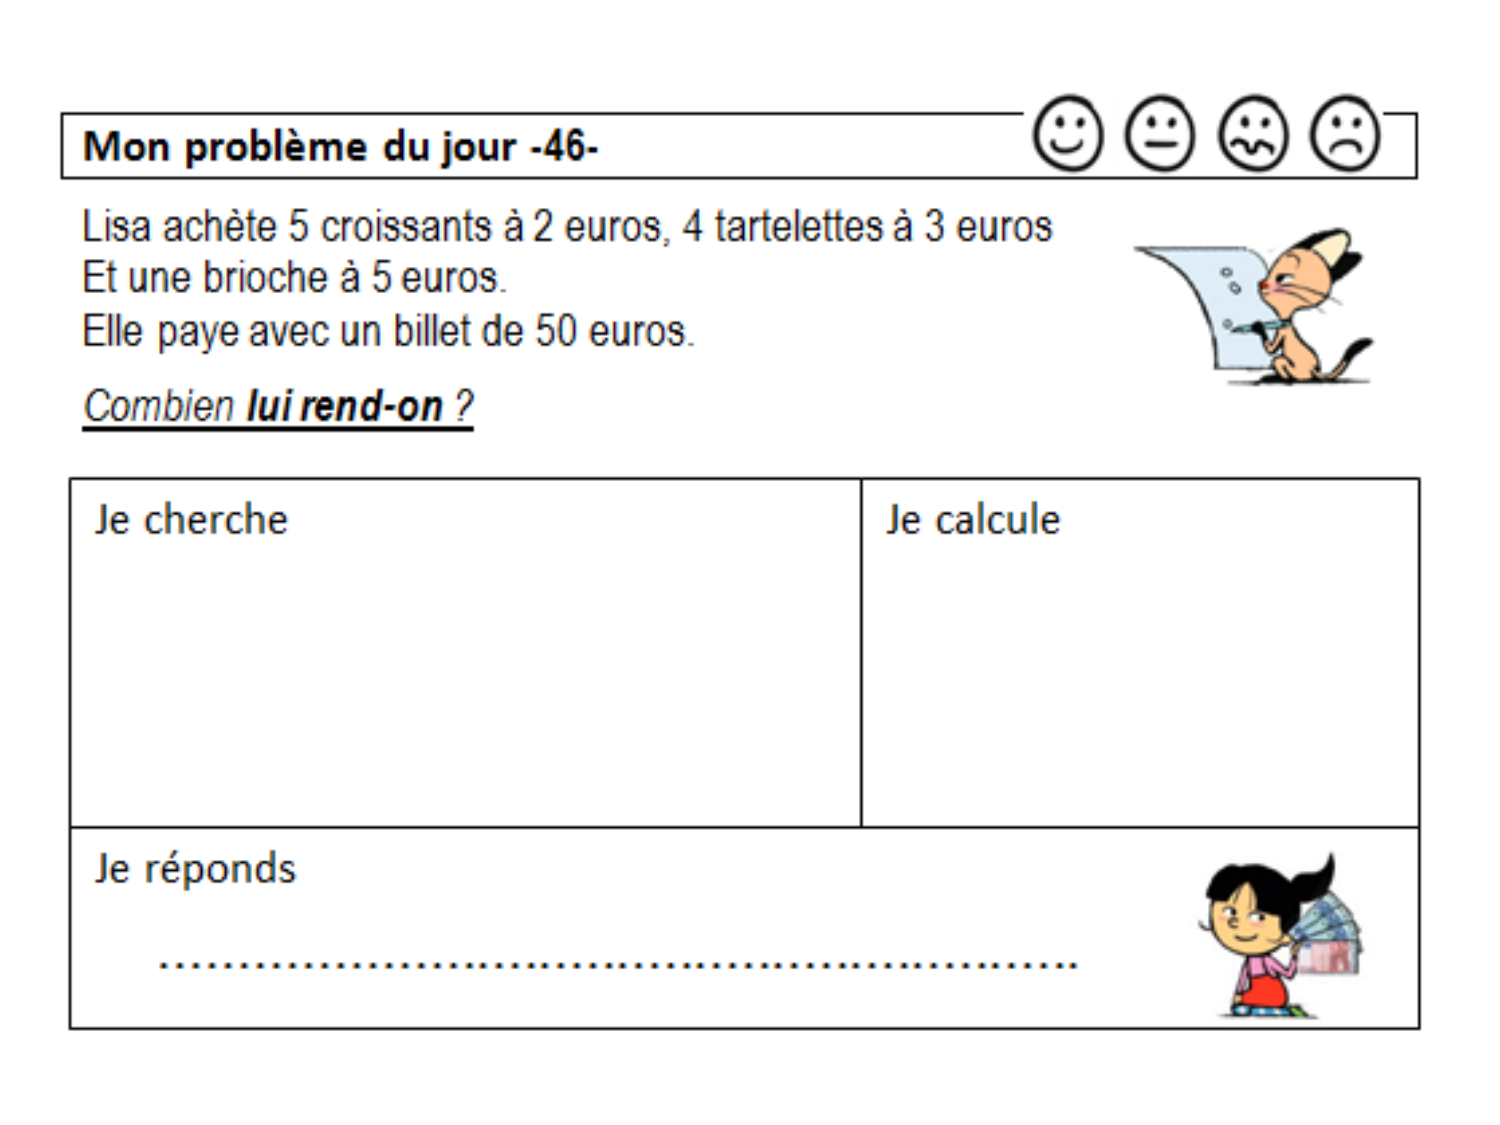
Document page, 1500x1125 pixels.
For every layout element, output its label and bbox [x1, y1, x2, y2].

picture [40, 89, 1443, 1047]
